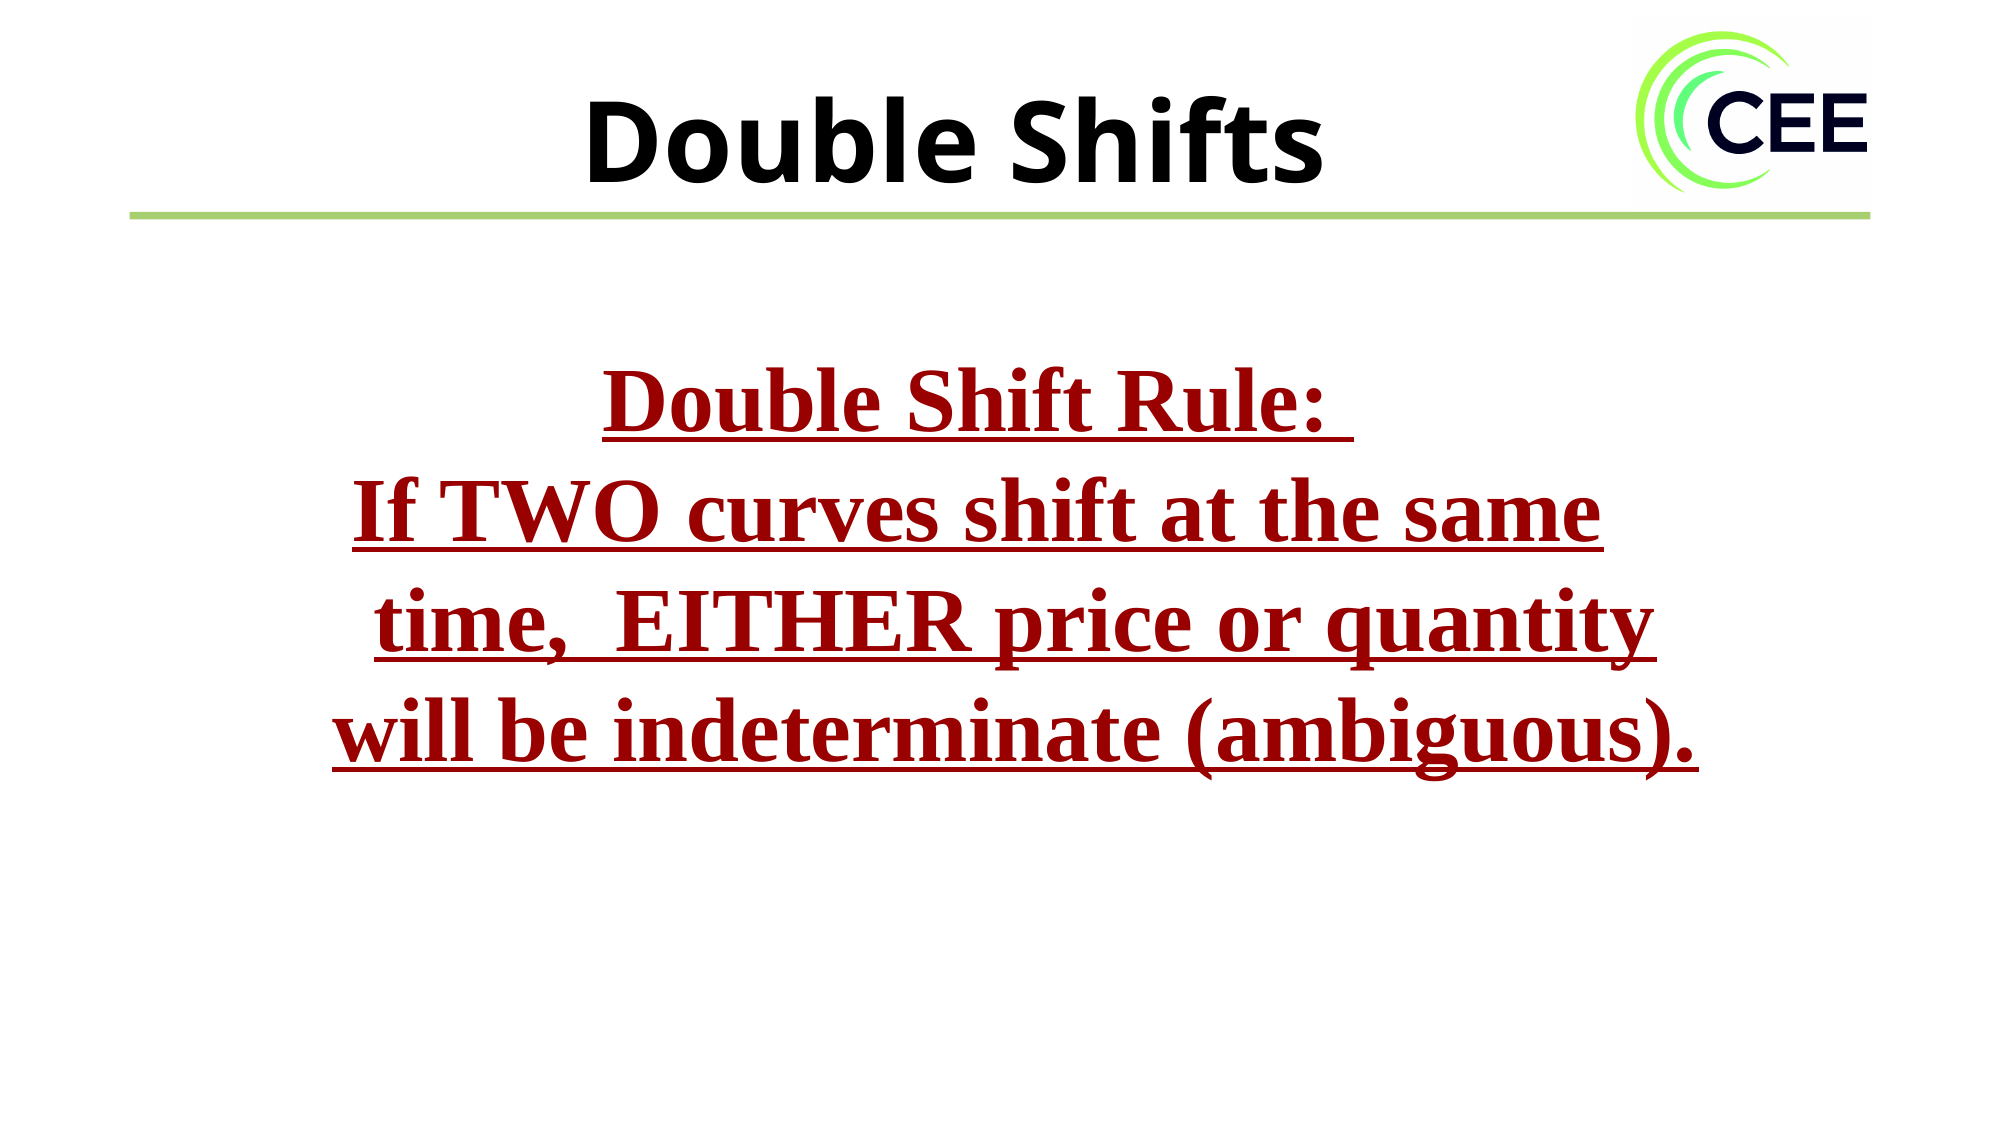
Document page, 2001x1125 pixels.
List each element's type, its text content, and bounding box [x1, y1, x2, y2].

picture [1630, 11, 1872, 51]
text_box Double Shift Rule: If TWO curves shift at the same time, EITHER price or quantity will be indeterminate (ambiguous). [228, 332, 1729, 788]
title Double Shifts [572, 51, 2000, 241]
